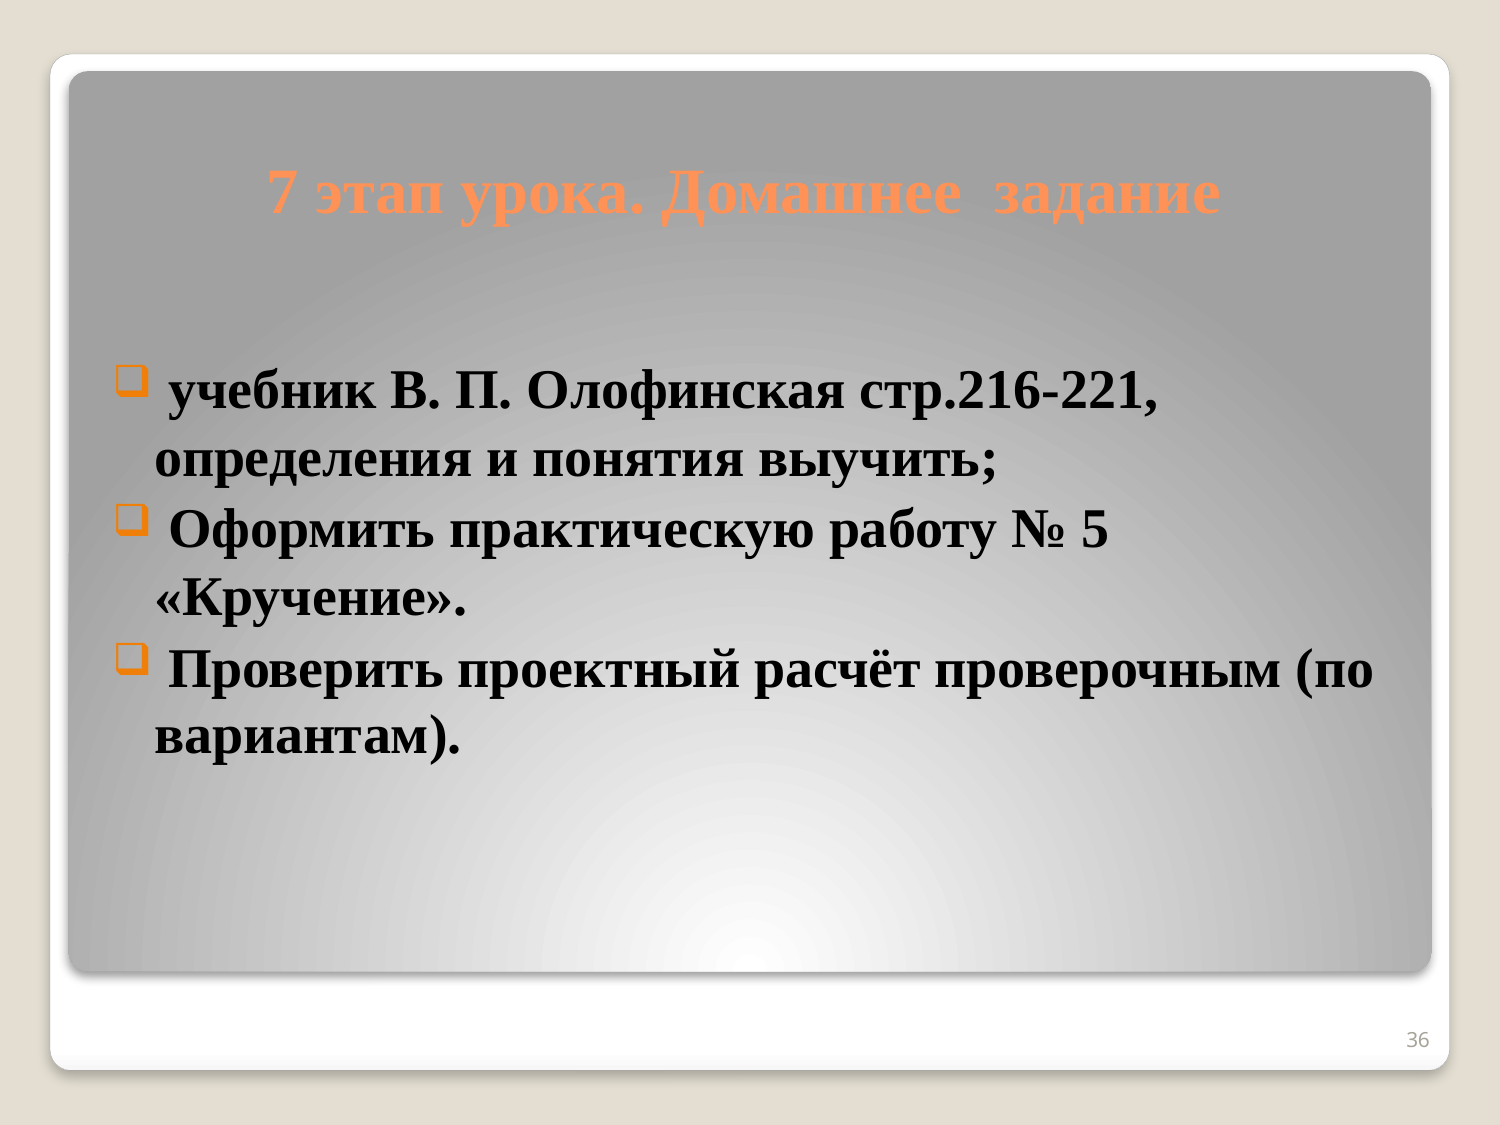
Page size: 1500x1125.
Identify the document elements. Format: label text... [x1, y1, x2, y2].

list учебник В. П. Олофинская стр.216-221, определения и понятия выучить; Оформить практическую работу № 5 «Кручение». Проверить проектный расчёт проверочным (по вариантам). [82, 338, 1425, 774]
slide_number 36 [1369, 1002, 1445, 1063]
title 7 этап урока. Домашнее задание [230, 125, 1258, 234]
